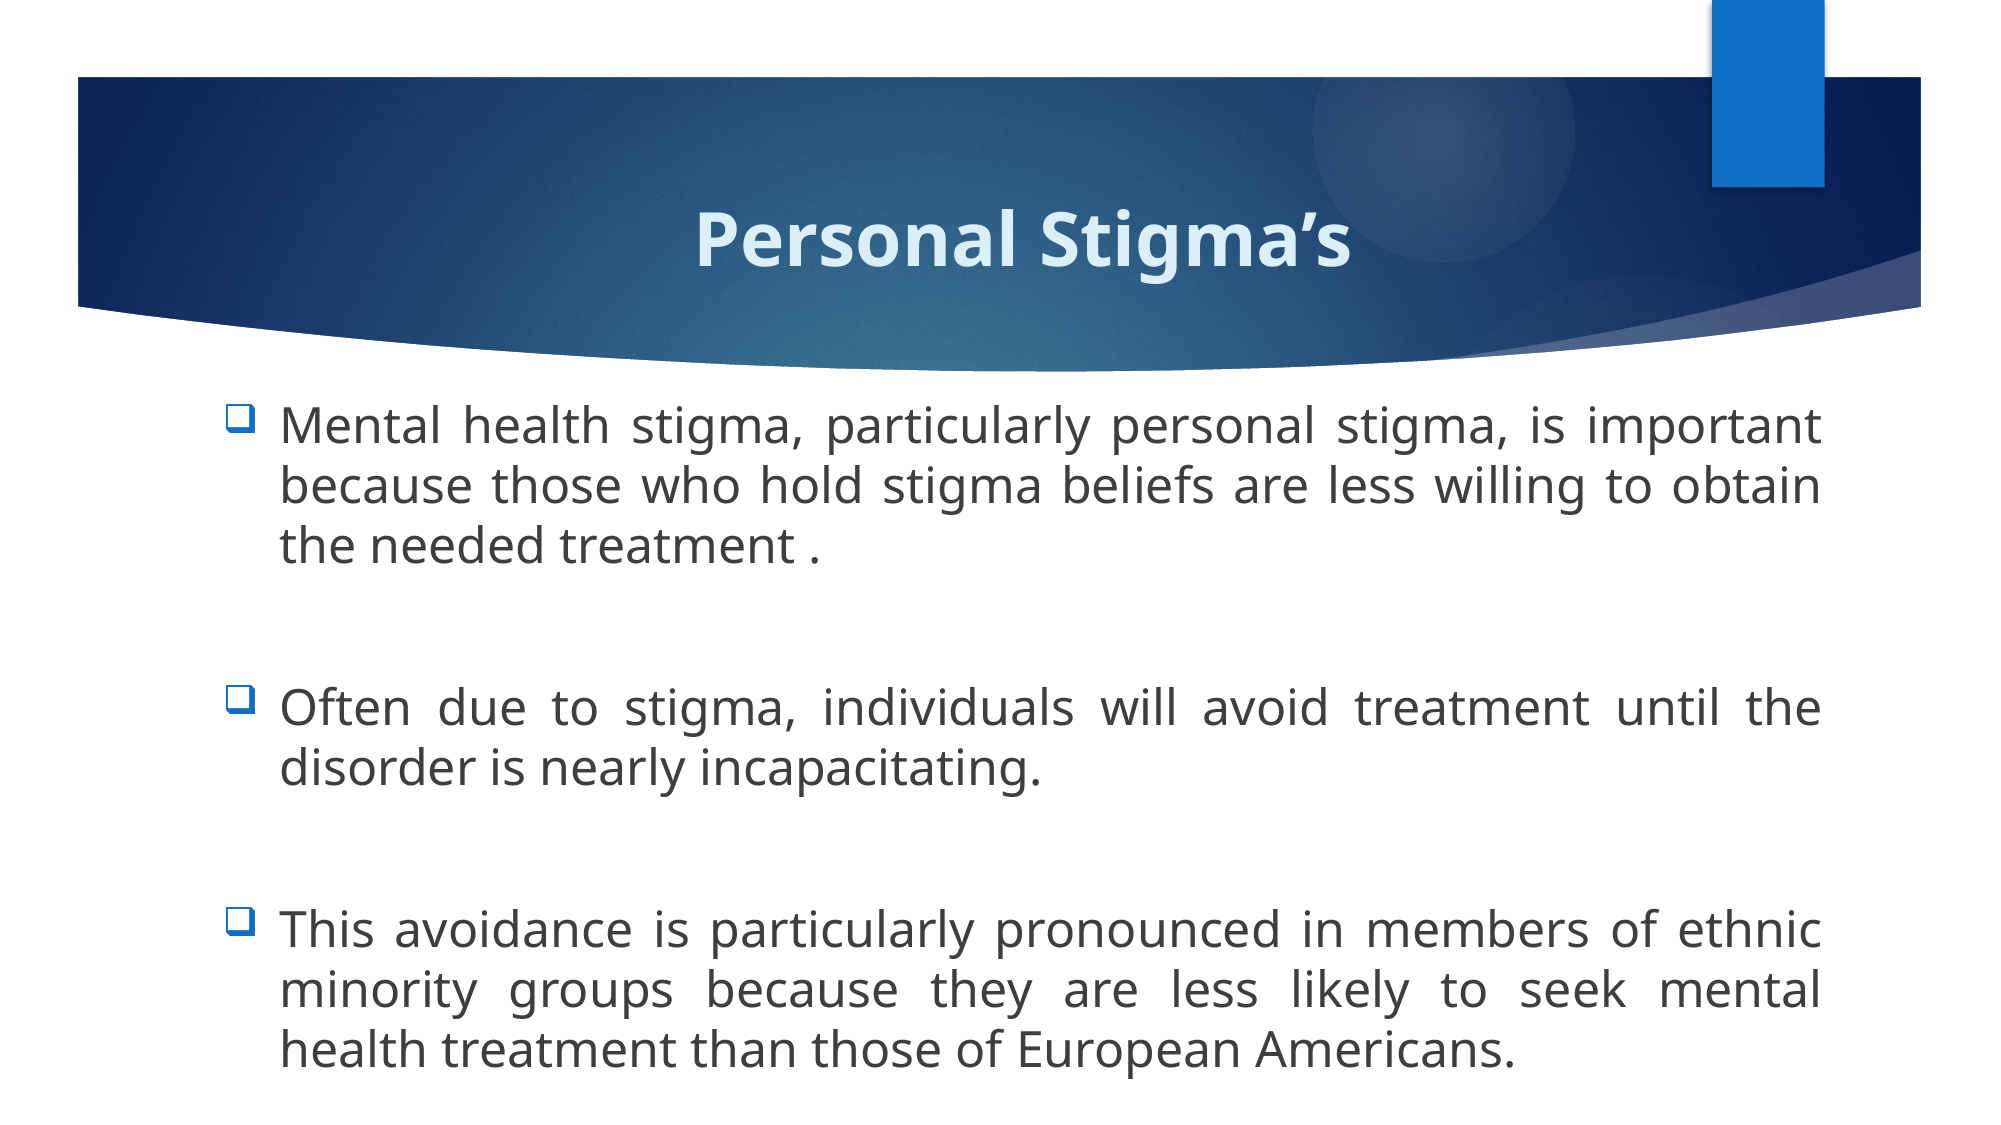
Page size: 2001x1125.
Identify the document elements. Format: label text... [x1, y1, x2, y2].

list Mental health stigma, particularly personal stigma, is important because those who hold stigma beliefs are less willing to obtain the needed treatment . Often due to stigma, individuals will avoid treatment until the disorder is nearly incapacitating. This avoidance is particularly pronounced in members of ethnic minority groups because they are less likely to seek mental health treatment than those of European Americans. [207, 386, 1839, 947]
title Personal Stigma’s [304, 178, 1742, 295]
